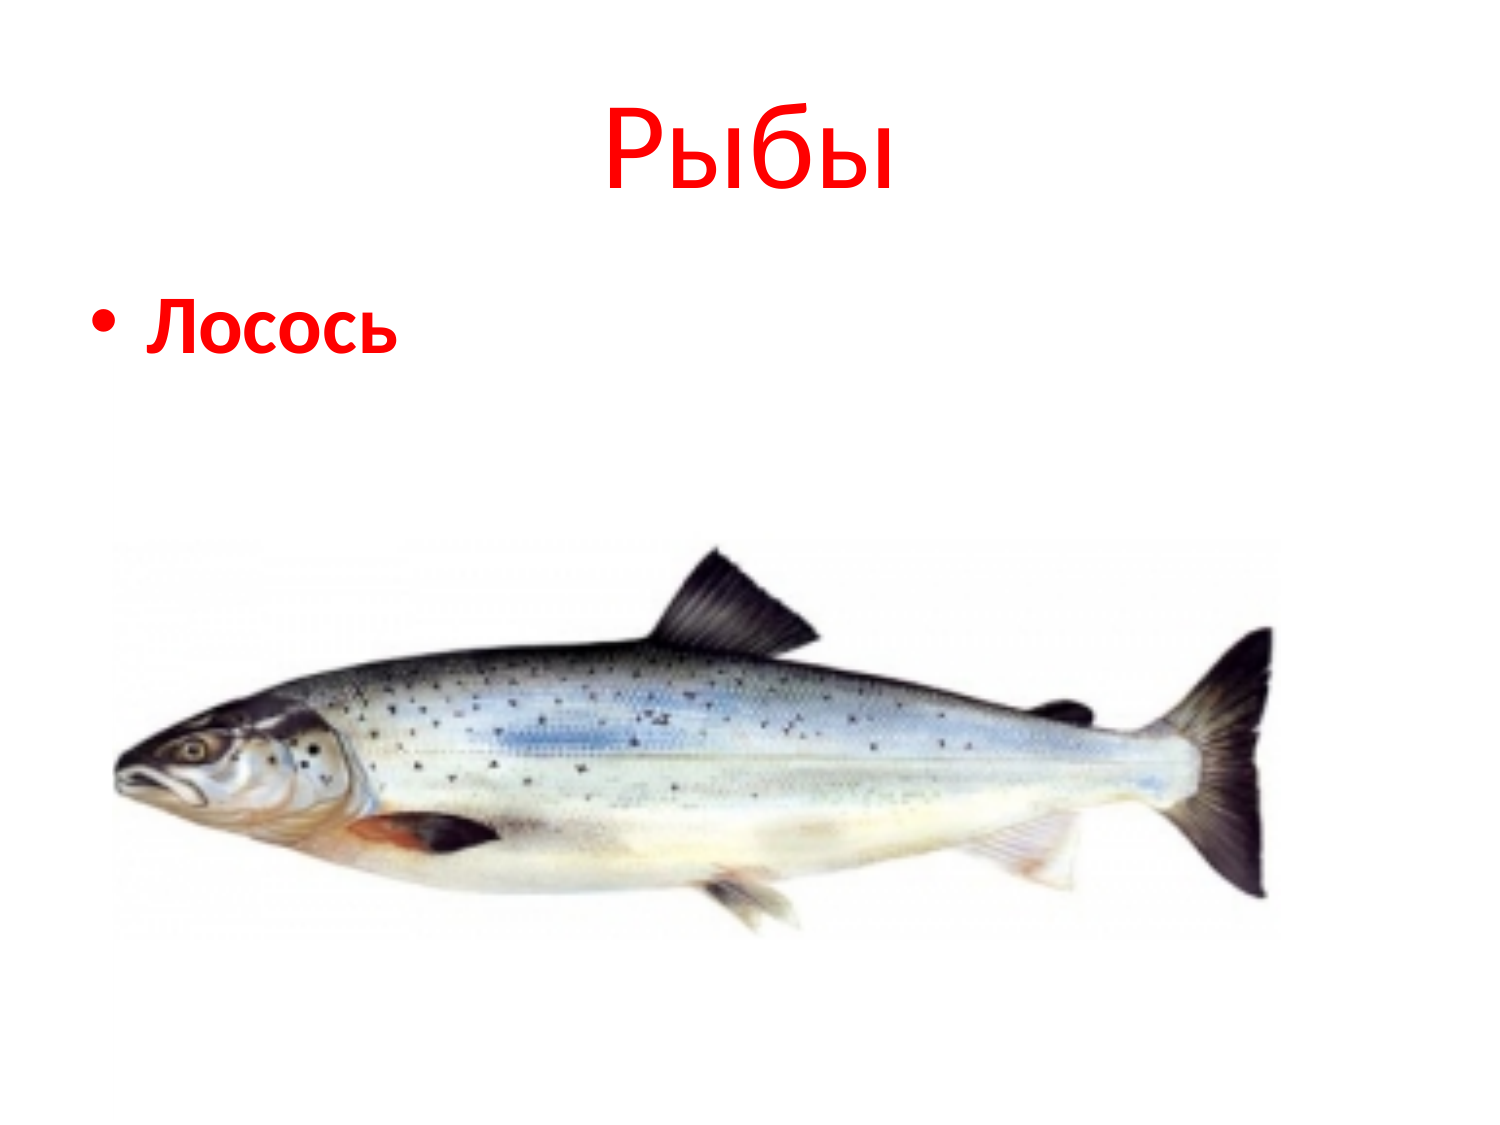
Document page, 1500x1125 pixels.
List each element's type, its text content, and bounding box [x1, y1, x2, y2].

picture [111, 361, 1281, 1121]
text_box Рыбы [75, 45, 1425, 233]
text_box Лосось [75, 262, 1425, 1005]
